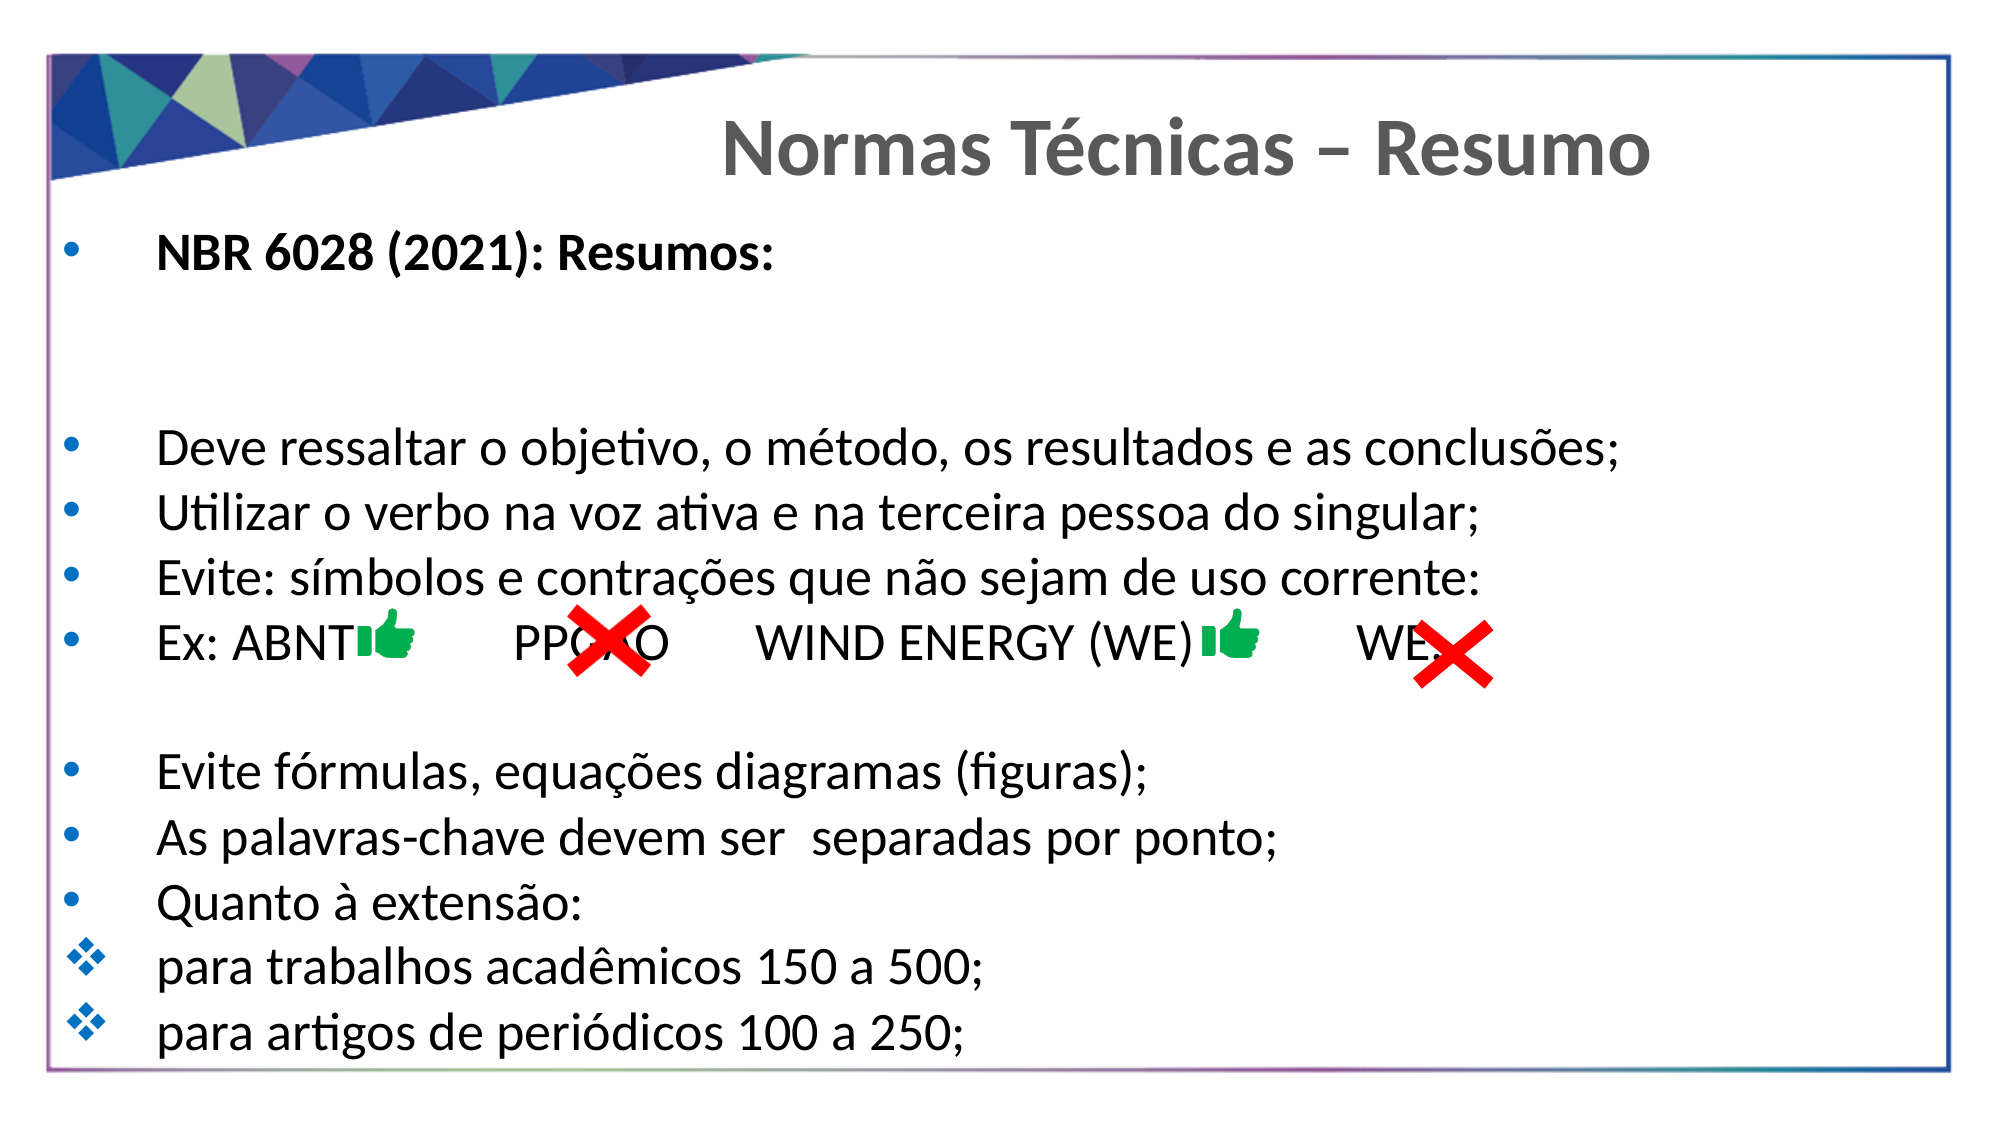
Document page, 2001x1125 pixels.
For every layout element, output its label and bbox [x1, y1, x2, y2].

picture [1196, 599, 1265, 667]
picture [352, 599, 420, 667]
picture [566, 604, 652, 677]
text_box [0, 2, 1998, 1125]
